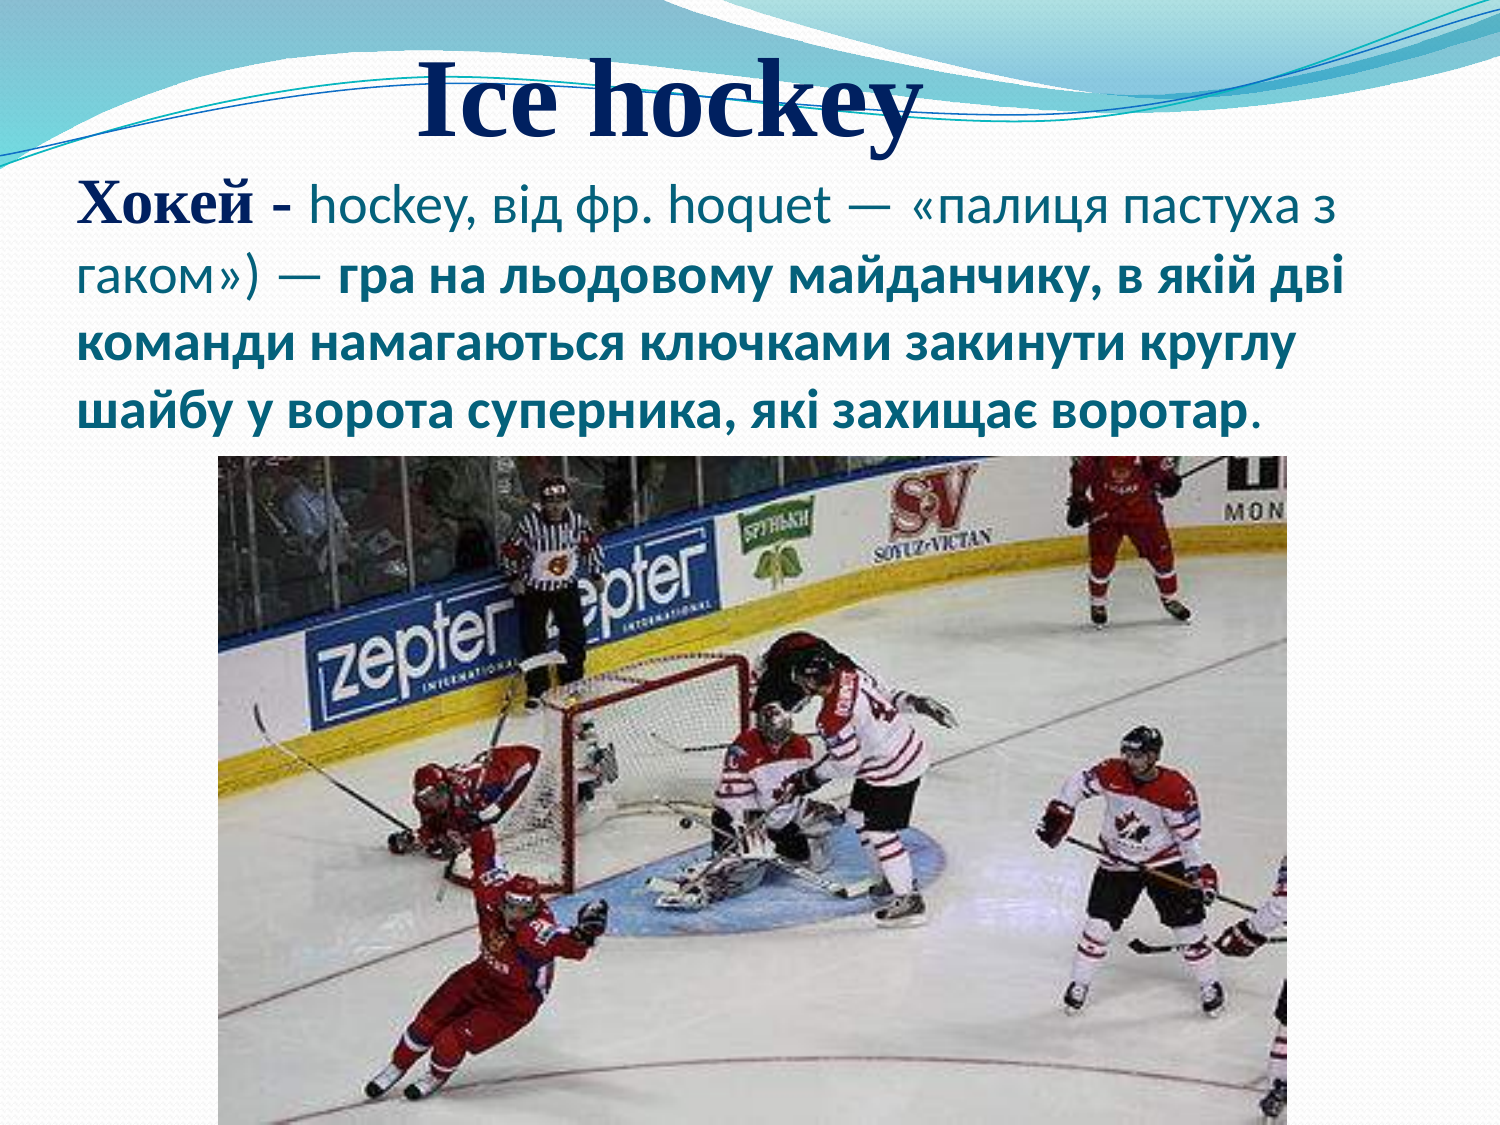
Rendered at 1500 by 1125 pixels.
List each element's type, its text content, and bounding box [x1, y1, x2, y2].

title Ice hockey Хокей - hockey, від фр. hoquet — «палиця пастуха з гаком») — гра на льодовому майданчику, в якій дві команди намагаються ключками закинути круглу шайбу у ворота суперника, які захищає воротар. [76, 0, 1432, 575]
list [218, 455, 1288, 1125]
